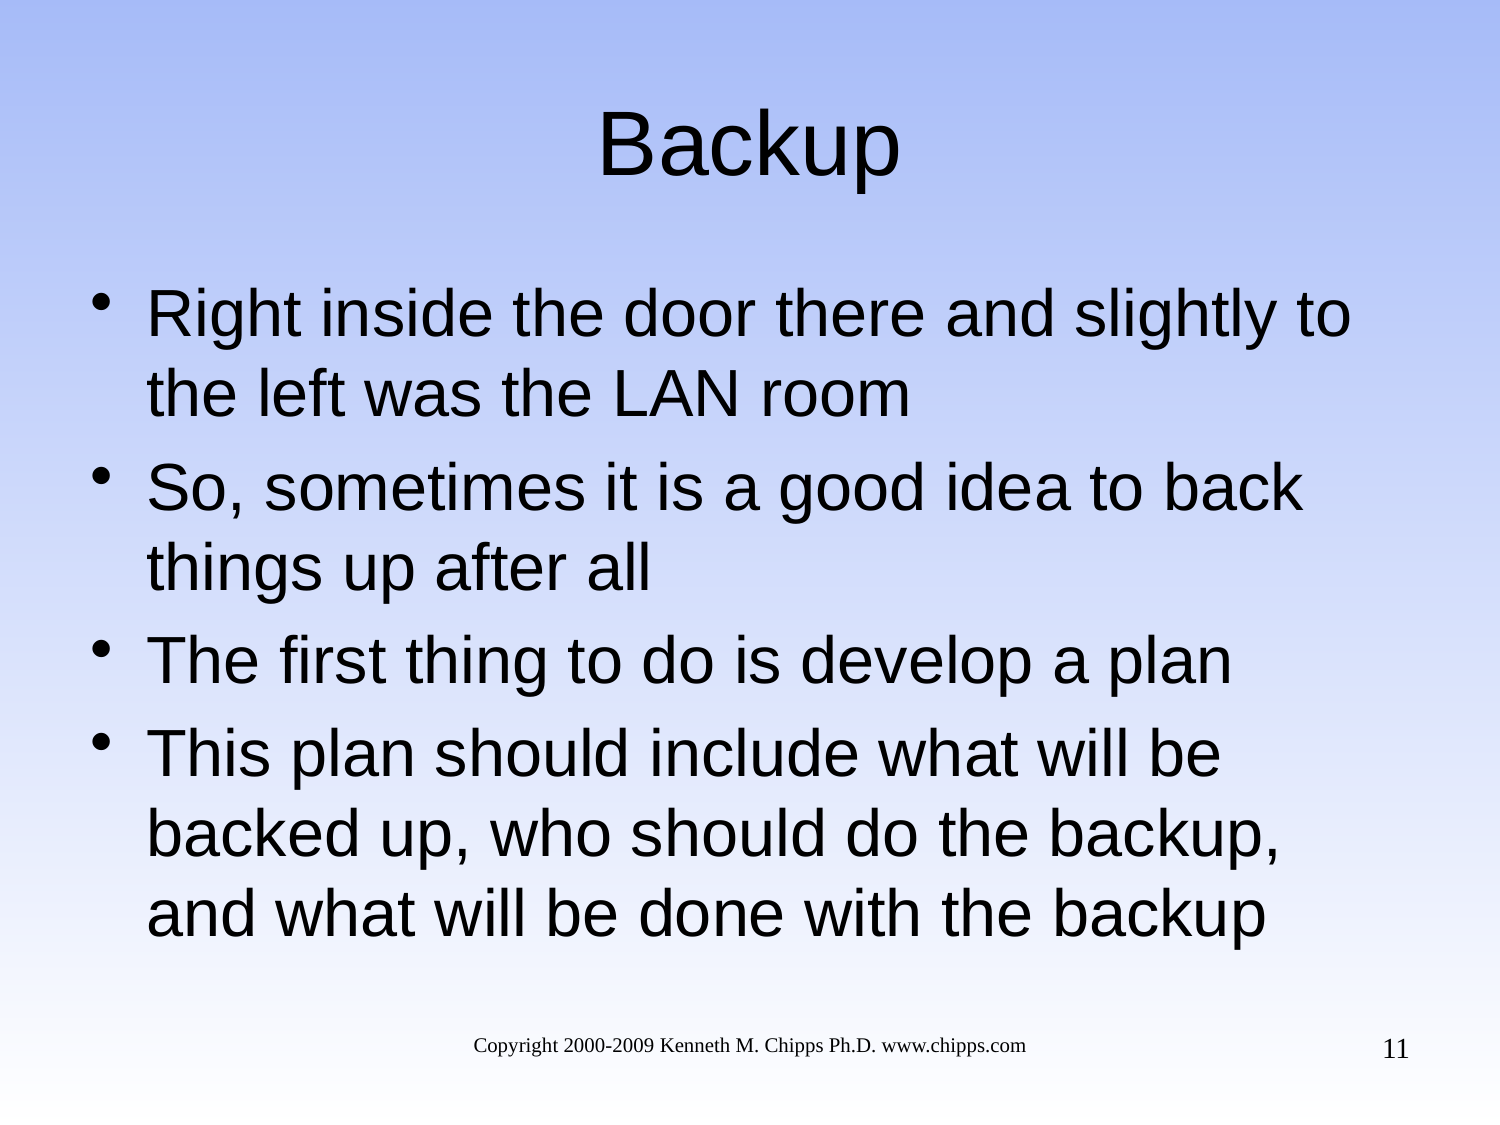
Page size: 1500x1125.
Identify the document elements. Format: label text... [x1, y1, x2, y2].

list Right inside the door there and slightly to the left was the LAN room So, sometimes it is a good idea to back things up after all The first thing to do is develop a plan This plan should include what will be backed up, who should do the backup, and what will be done with the backup [74, 262, 1426, 1006]
title Backup [74, 44, 1426, 233]
slide_number 11 [1074, 1021, 1426, 1101]
footer Copyright 2000-2009 Kenneth M. Chipps Ph.D. www.chipps.com [449, 1024, 1051, 1103]
